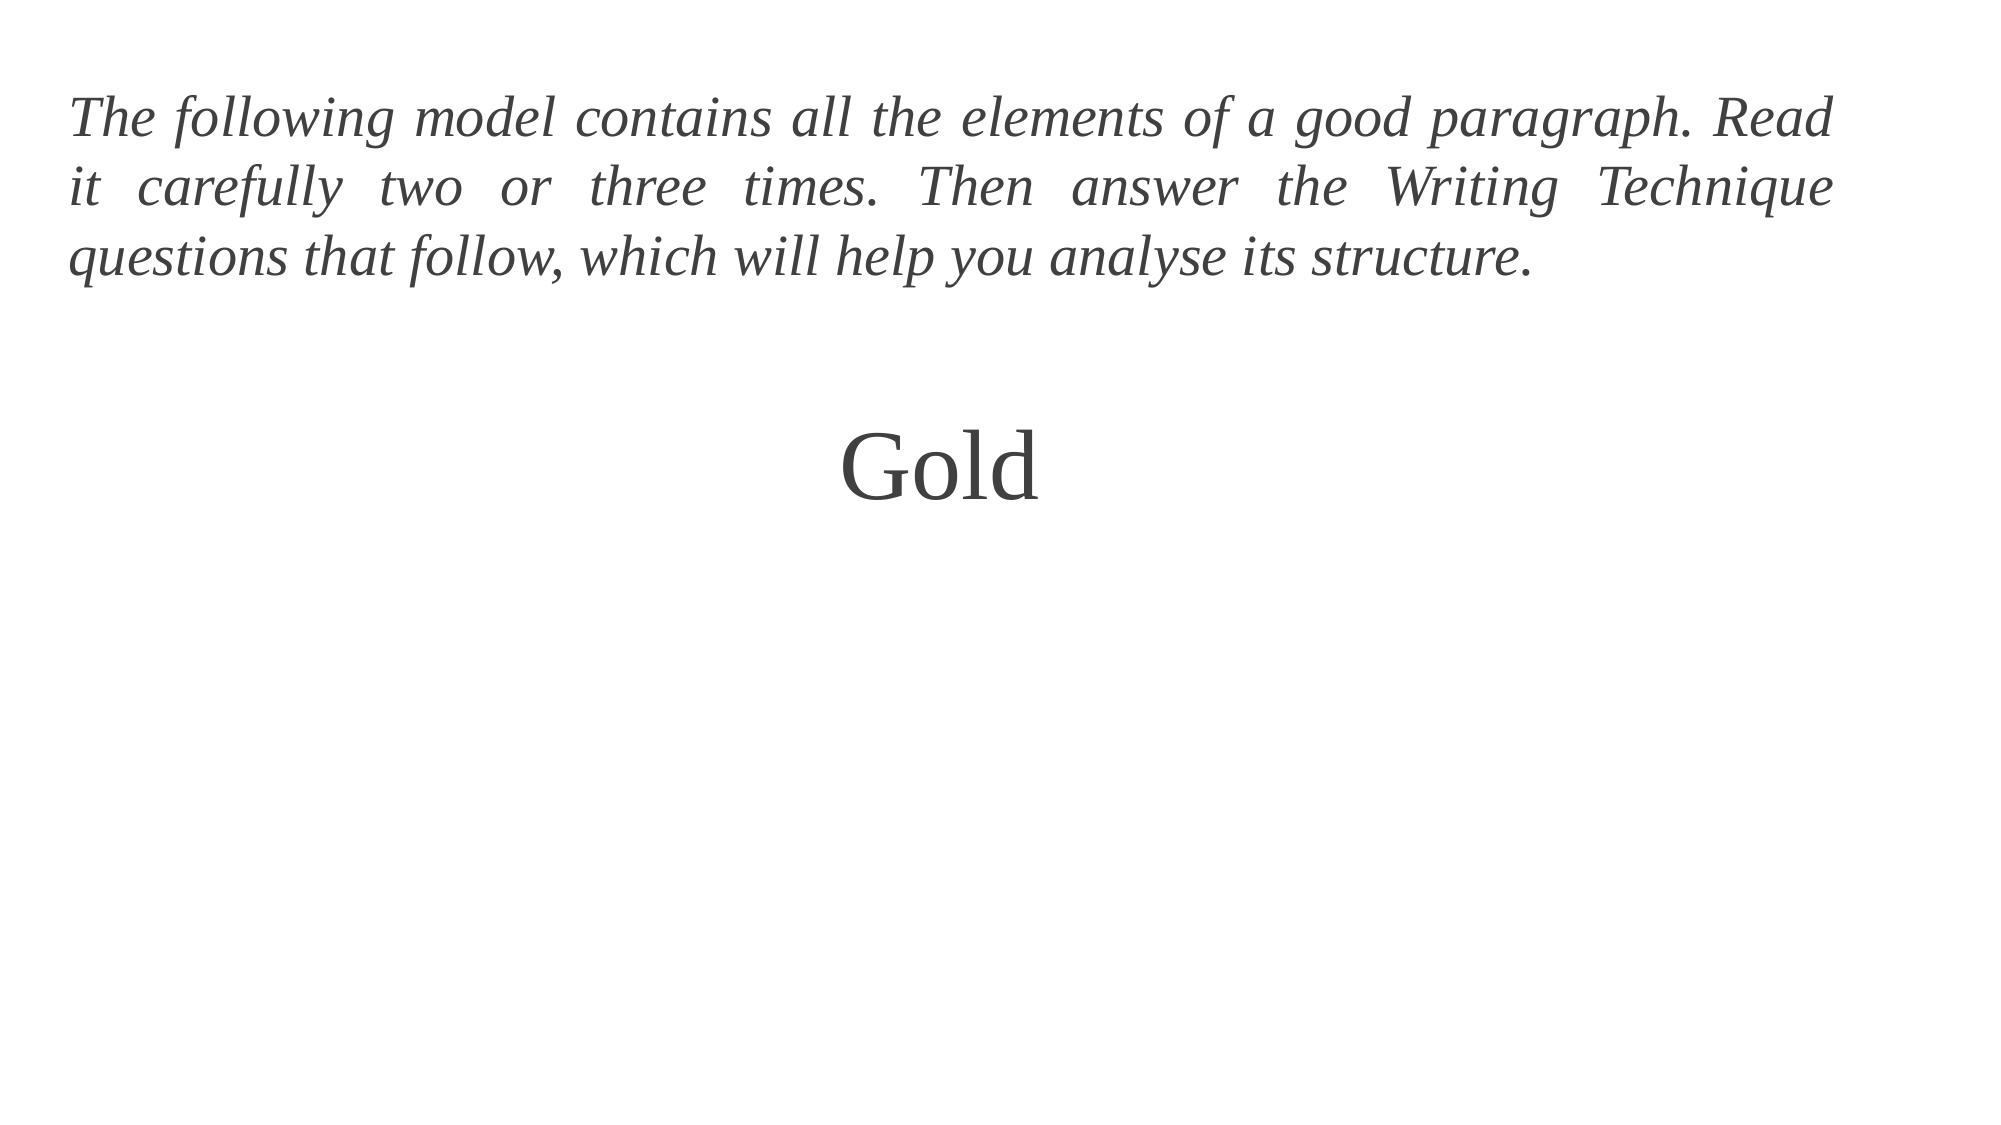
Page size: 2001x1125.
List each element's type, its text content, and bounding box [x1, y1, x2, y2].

list The following model contains all the elements of a good paragraph. Read it carefully two or three times. Then answer the Writing Technique questions that follow, which will help you analyse its structure. Gold [53, 70, 1850, 950]
